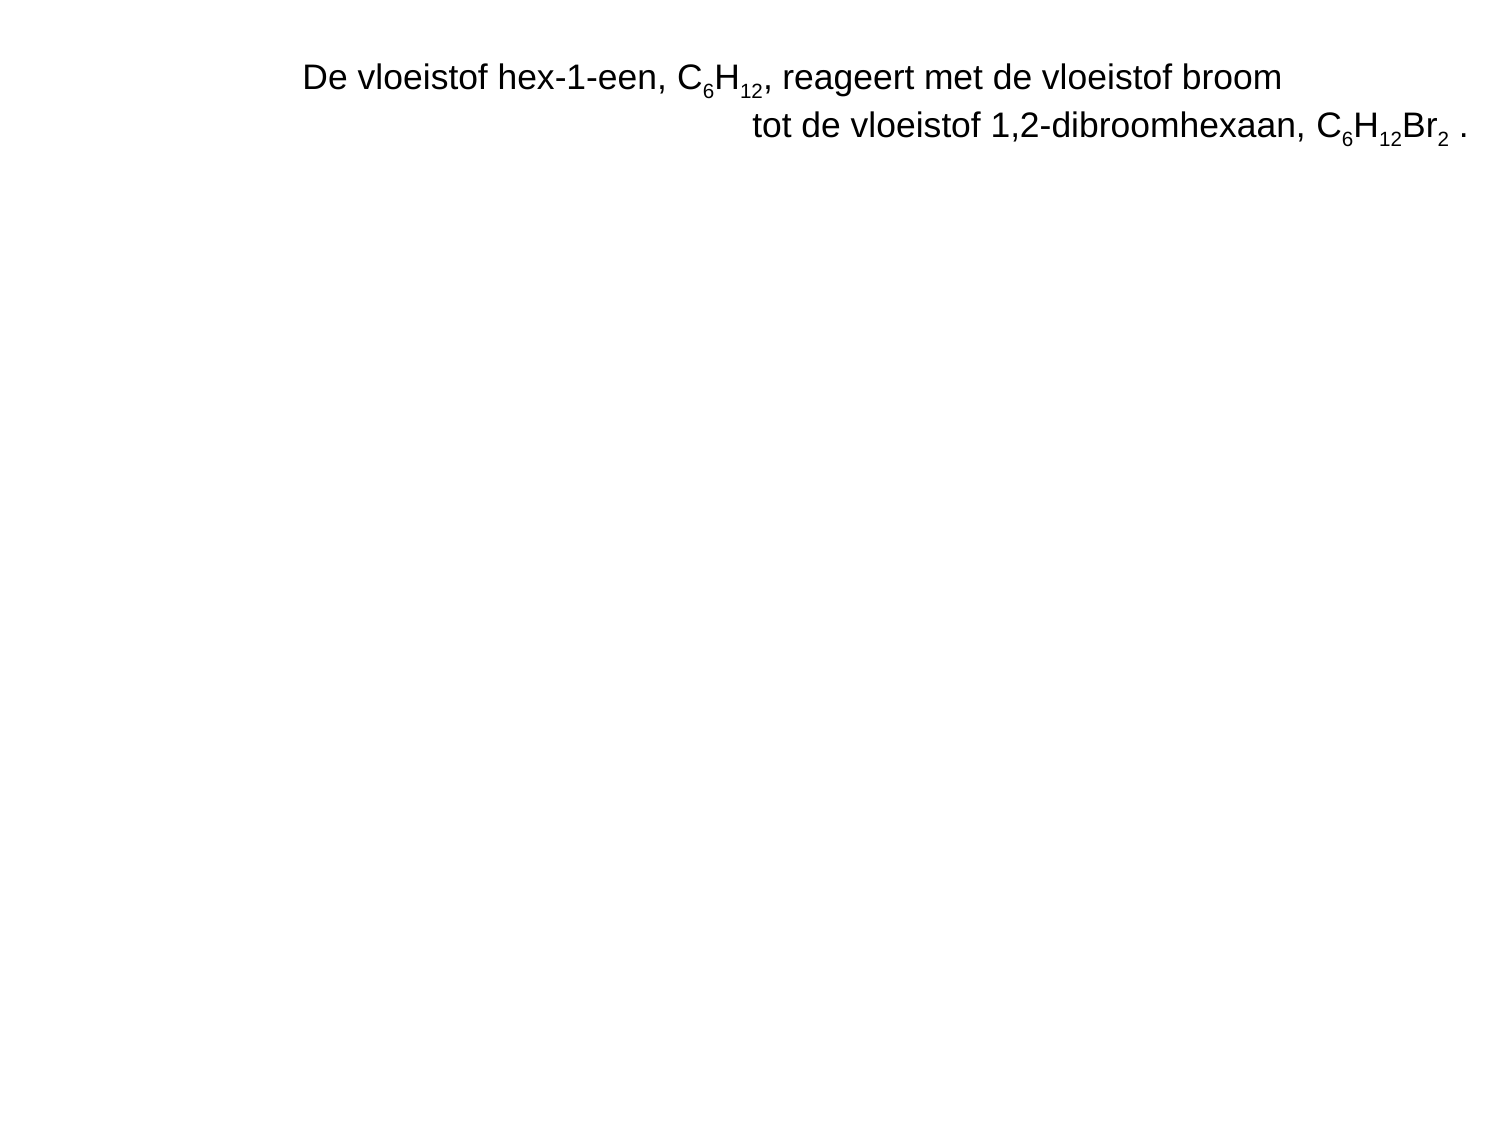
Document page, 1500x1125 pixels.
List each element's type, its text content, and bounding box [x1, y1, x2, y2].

text_box De vloeistof hex-1-een, C6H12, reageert met de vloeistof broom tot de vloeistof 1,2-dibroomhexaan, C6H12Br2 . [11, 4, 1500, 159]
